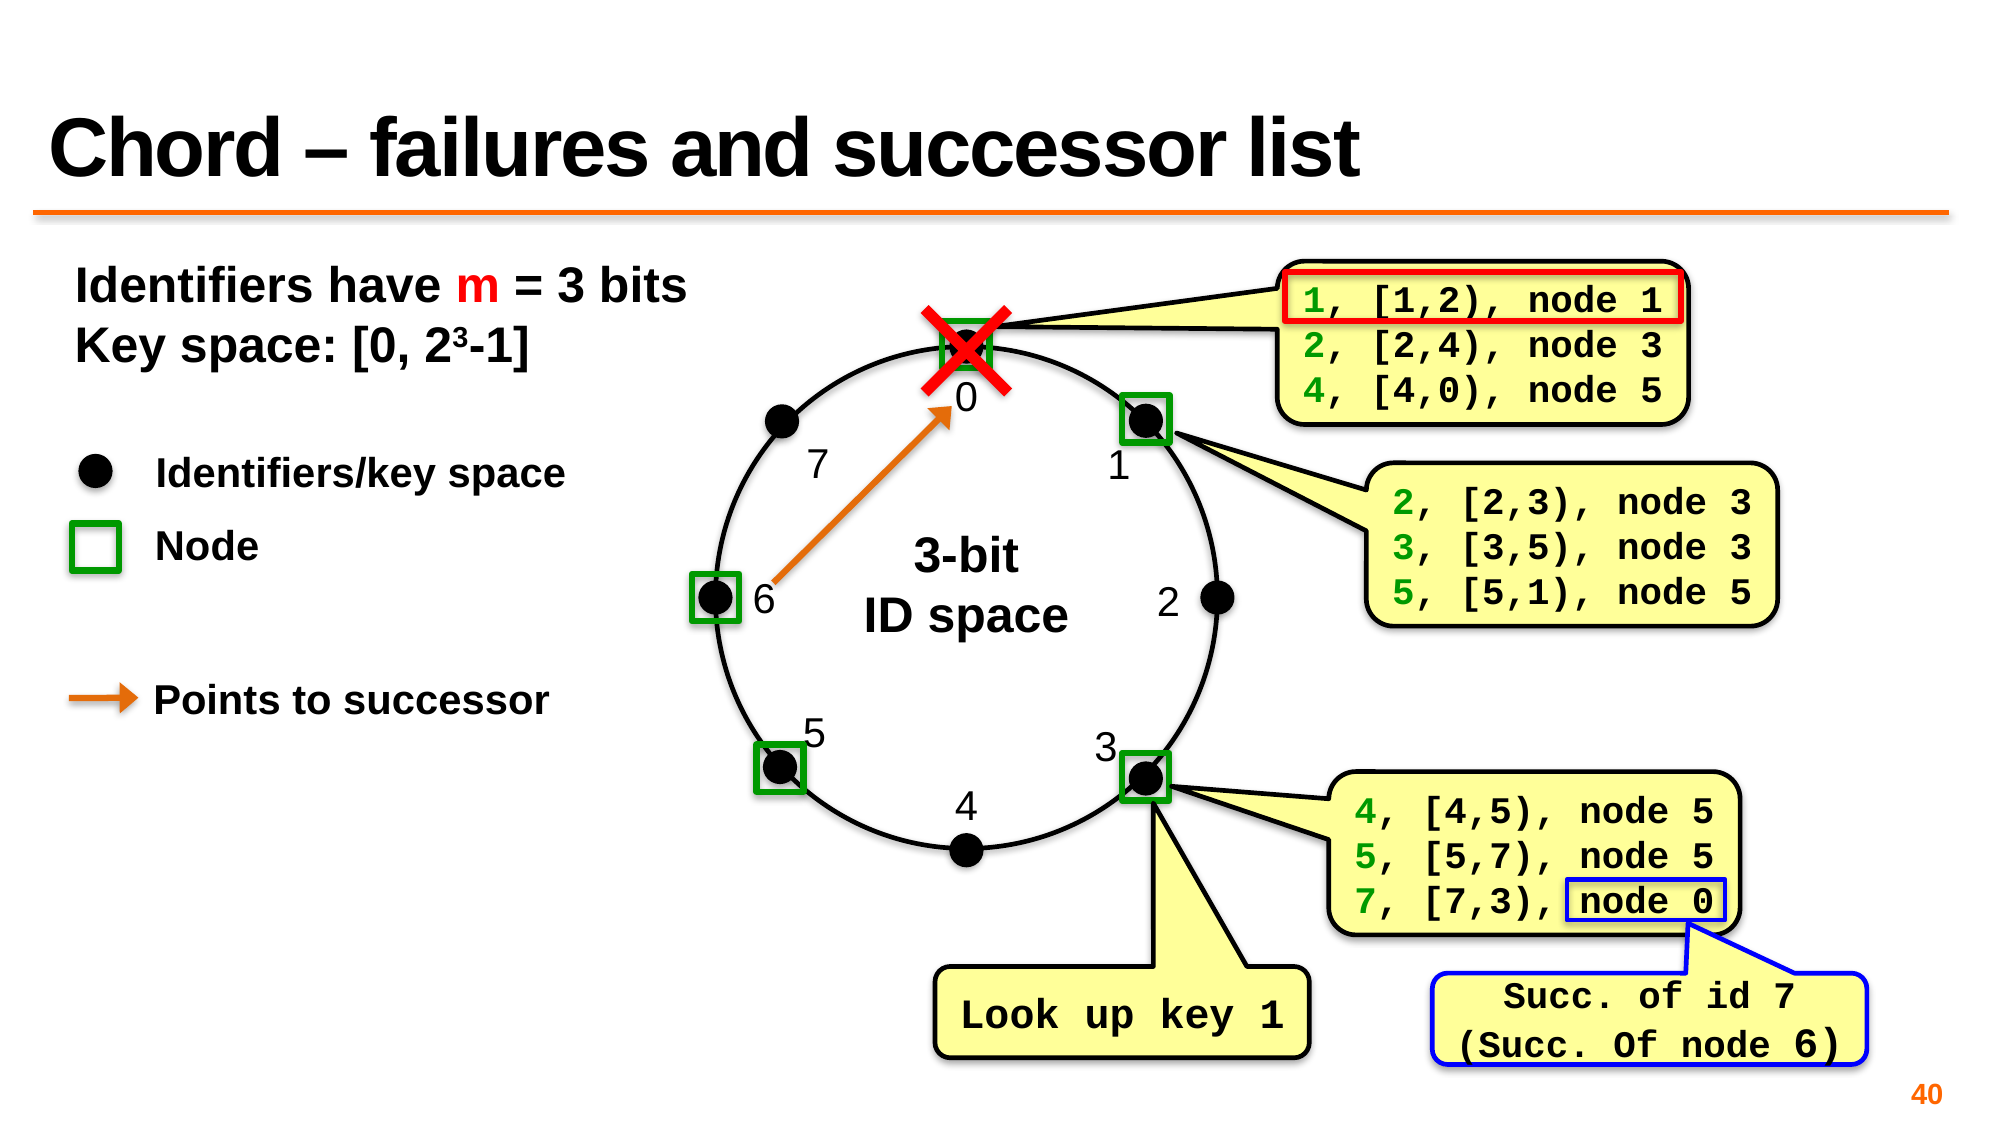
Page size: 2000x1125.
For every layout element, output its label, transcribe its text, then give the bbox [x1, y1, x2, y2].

text_box 1 [1092, 430, 1146, 496]
text_box [1284, 271, 1682, 322]
text_box [949, 320, 985, 337]
text_box [941, 345, 949, 363]
slide_number 40 [1482, 1074, 1950, 1110]
text_box [1201, 581, 1233, 614]
text_box Node [139, 511, 275, 577]
text_box Look up key 1 [934, 802, 1311, 1059]
text_box Identifiers have m = 3 bits Key space: [0, 23-1] [59, 245, 704, 380]
text_box 4, [4,5), node 5 5, [5,7), node 5 7, [7,3), node 0 [1170, 770, 1741, 936]
text_box 2 [1141, 567, 1195, 633]
text_box [756, 744, 804, 792]
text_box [773, 405, 952, 584]
text_box [71, 523, 120, 571]
text_box [984, 347, 990, 361]
text_box Identifiers/key space [140, 438, 582, 503]
text_box Points to successor [138, 665, 565, 731]
text_box 3-bit ID space [848, 514, 1085, 650]
text_box [950, 837, 982, 866]
text_box [1121, 753, 1170, 801]
text_box Succ. of id 7 (Succ. Of node 6) [1431, 922, 1868, 1066]
text_box [691, 573, 740, 622]
text_box [716, 347, 1218, 849]
text_box 3 [1079, 712, 1133, 778]
text_box 4 [940, 771, 994, 837]
text_box [715, 442, 768, 572]
text_box [1566, 879, 1726, 921]
text_box 6 [737, 564, 791, 630]
text_box 2, [2,3), node 3 3, [3,5), node 3 5, [5,1), node 5 [1175, 432, 1779, 627]
text_box 1, [1,2), node 1 2, [2,4), node 3 4, [4,0), node 5 [1009, 260, 1690, 426]
text_box [1122, 394, 1170, 443]
text_box 5 [788, 698, 842, 763]
title Chord – failures and successor list [33, 24, 1950, 201]
text_box [79, 455, 112, 487]
text_box 0 [939, 377, 993, 428]
text_box [920, 304, 1013, 398]
